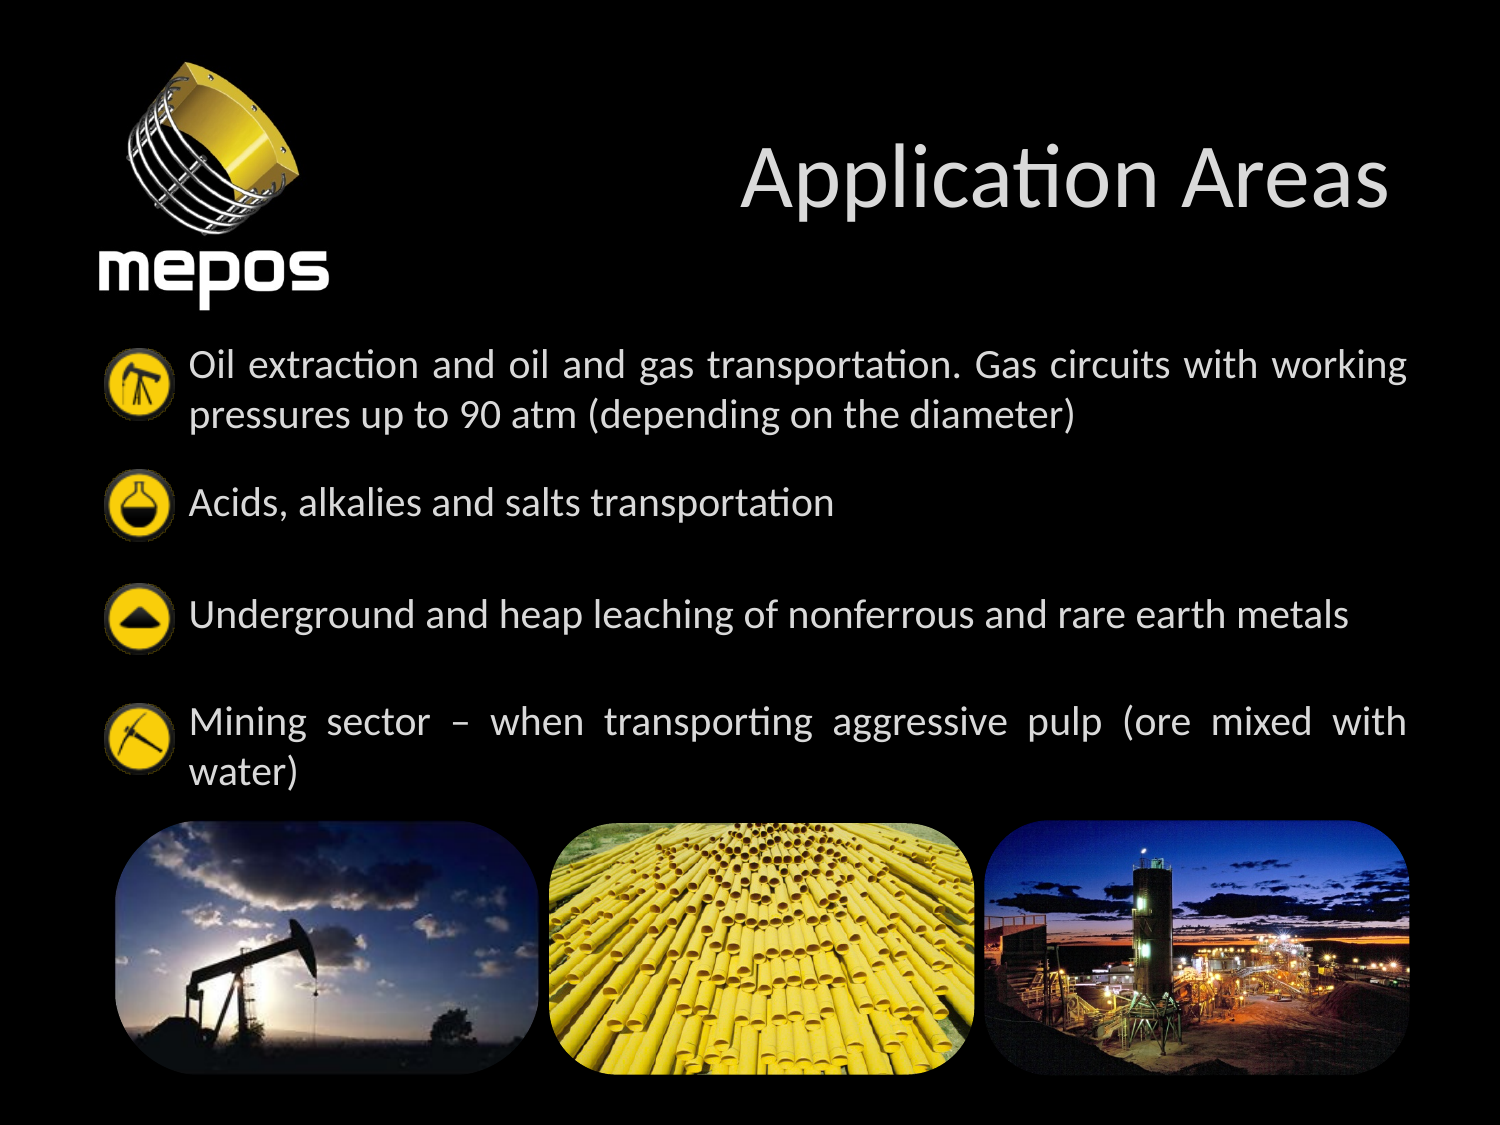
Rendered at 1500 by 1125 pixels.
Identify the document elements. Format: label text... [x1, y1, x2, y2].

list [0, 10, 426, 347]
picture [114, 820, 540, 1076]
picture [548, 822, 975, 1075]
picture [984, 820, 1410, 1076]
title Application Areas [430, 76, 1407, 265]
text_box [103, 329, 1446, 776]
